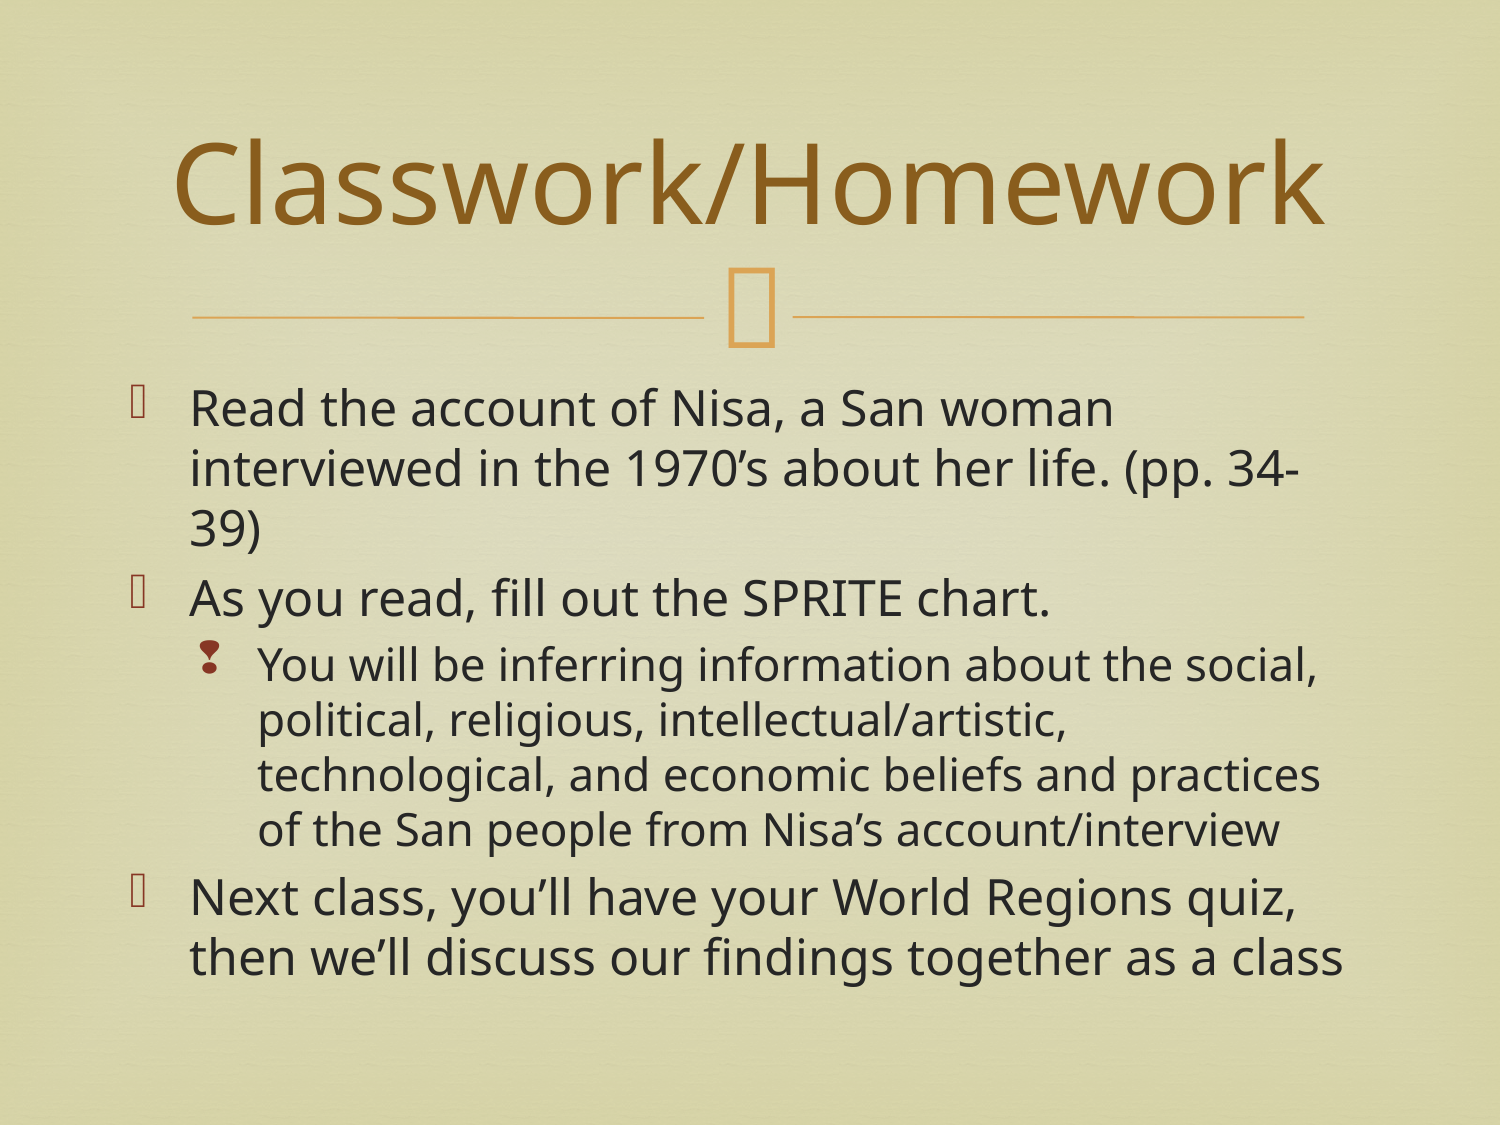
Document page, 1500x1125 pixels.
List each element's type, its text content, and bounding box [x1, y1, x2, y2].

list Read the account of Nisa, a San woman interviewed in the 1970’s about her life. (pp. 34-39) As you read, fill out the SPRITE chart. You will be inferring information about the social, political, religious, intellectual/artistic, technological, and economic beliefs and practices of the San people from Nisa’s account/interview Next class, you’ll have your World Regions quiz, then we’ll discuss our findings together as a class [114, 368, 1386, 1005]
title Classwork/Homework [112, 93, 1386, 267]
